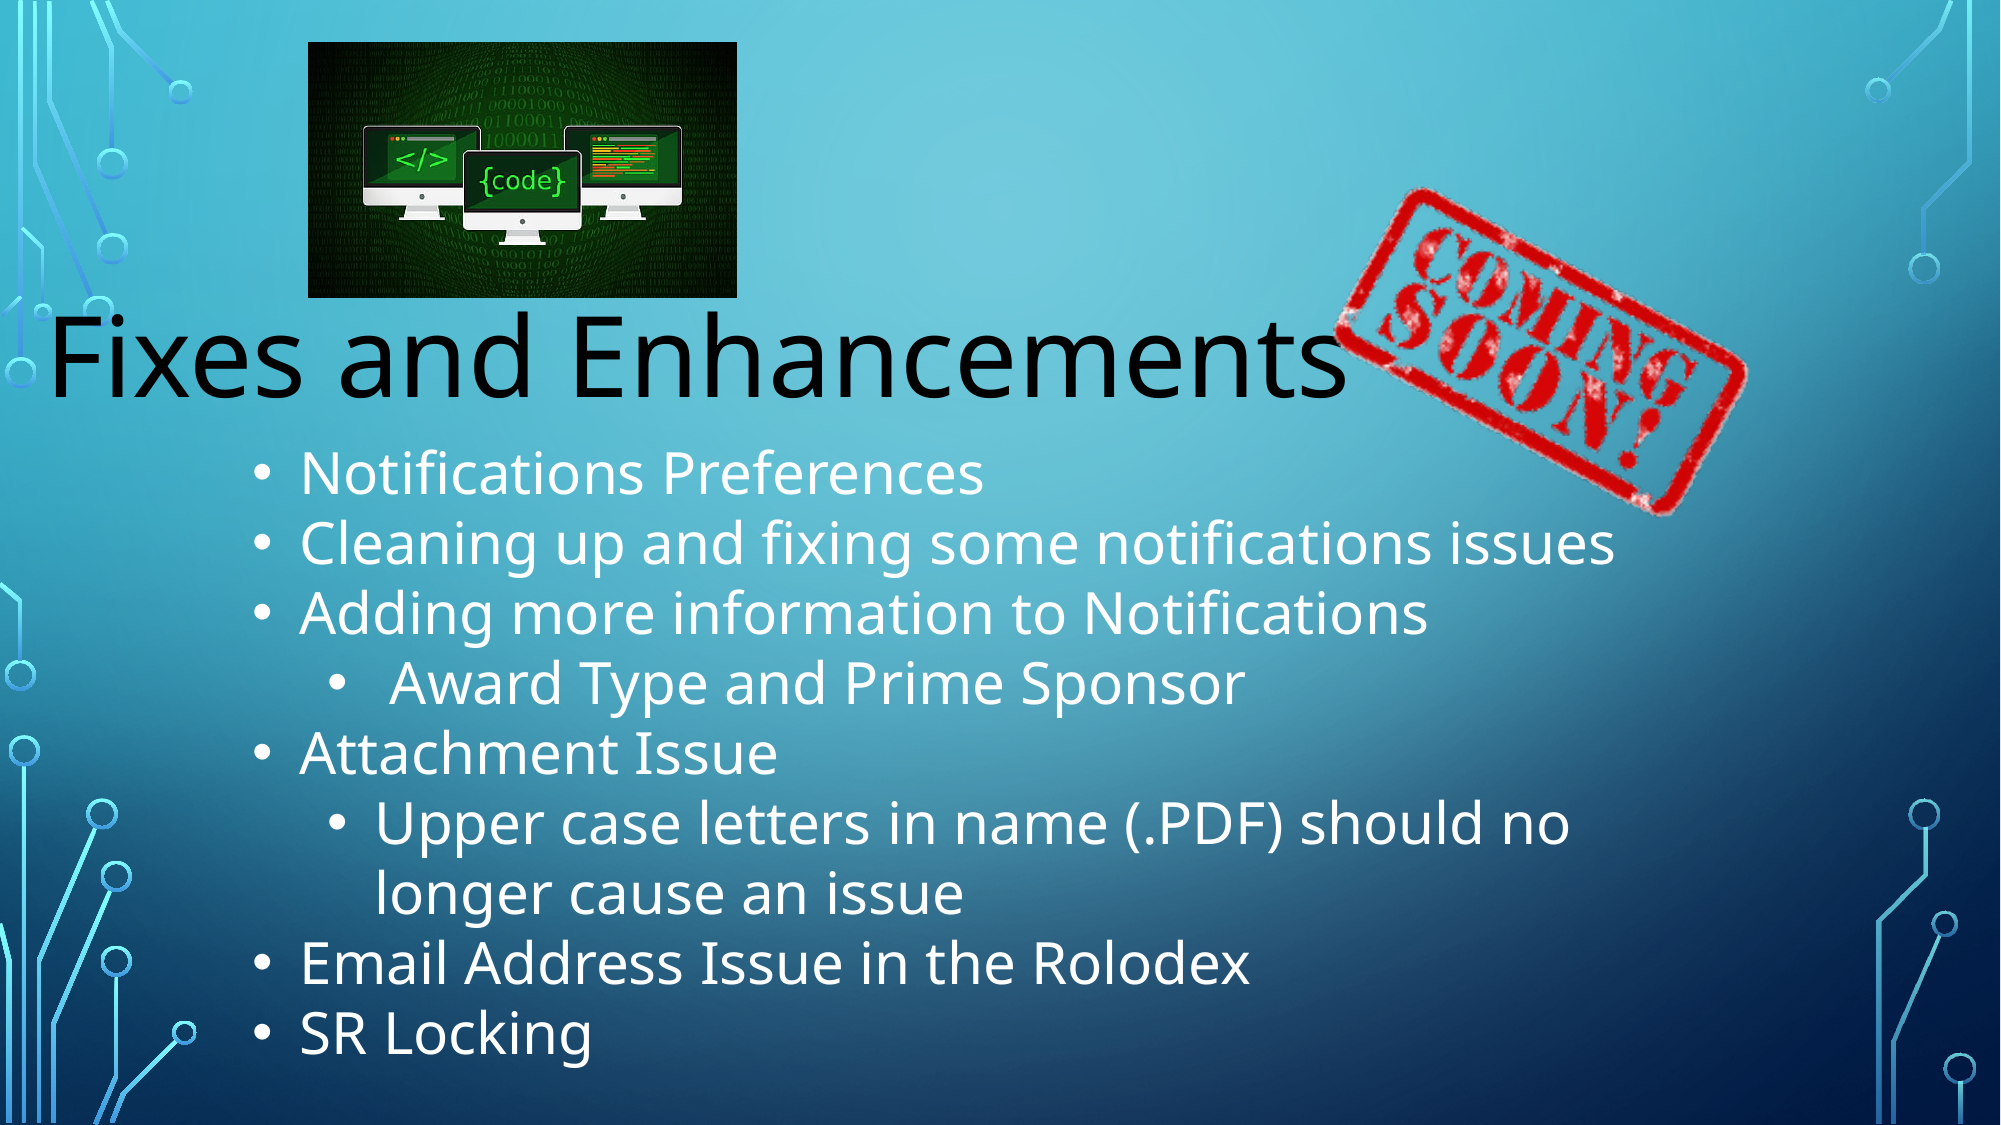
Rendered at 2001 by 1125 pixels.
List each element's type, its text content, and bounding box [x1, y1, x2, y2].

picture [308, 42, 737, 298]
text_box Notifications Preferences Cleaning up and fixing some notifications issues Adding more information to Notifications Award Type and Prime Sponsor Attachment Issue Upper case letters in name (.PDF) should no longer cause an issue Email Address Issue in the Rolodex SR Locking [237, 429, 1745, 1074]
picture [1230, 42, 1852, 664]
text_box Fixes and Enhancements [30, 277, 1315, 428]
